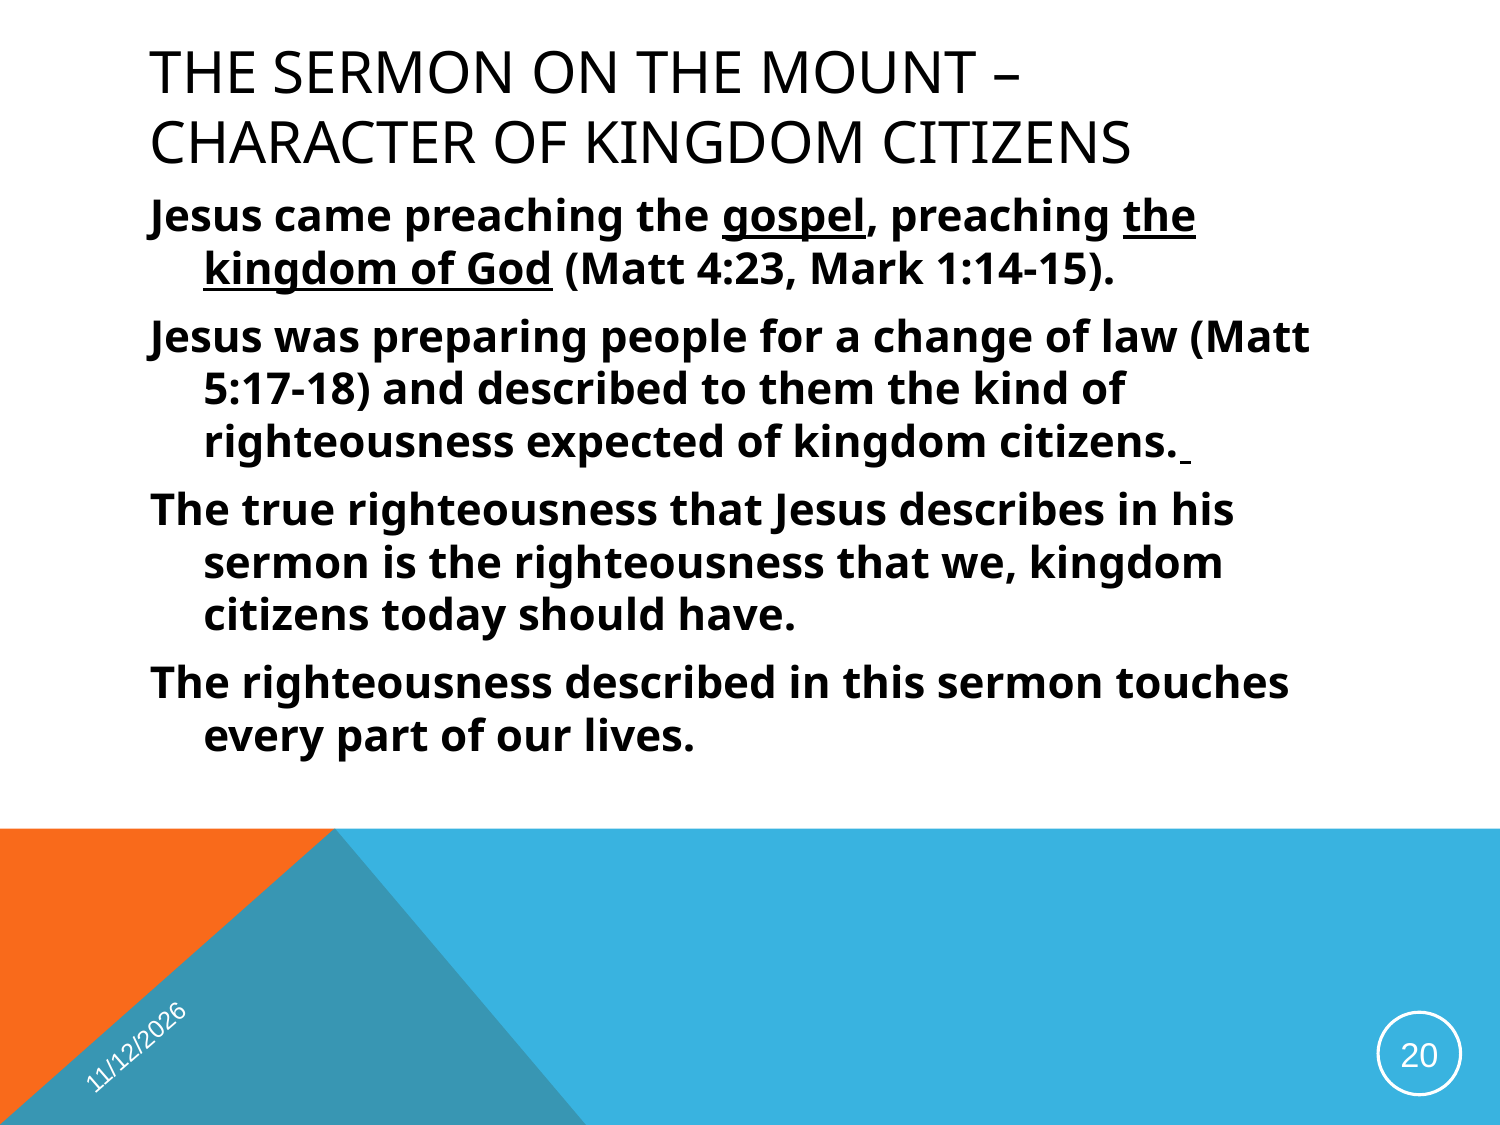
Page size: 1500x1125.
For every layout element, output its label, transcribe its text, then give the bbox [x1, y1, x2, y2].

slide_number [66, 849, 358, 1110]
list Jesus came preaching the gospel, preaching the kingdom of God (Matt 4:23, Mark 1:14-15). Jesus was preparing people for a change of law (Matt 5:17-18) and described to them the kind of righteousness expected of kingdom citizens. The true righteousness that Jesus describes in his sermon is the righteousness that we, kingdom citizens today should have. The righteousness described in this sermon touches every part of our lives. [134, 180, 1369, 768]
title The Sermon on the Mount – Character of Kingdom Citizens [134, 59, 1369, 150]
slide_number 20 [1376, 1010, 1463, 1097]
